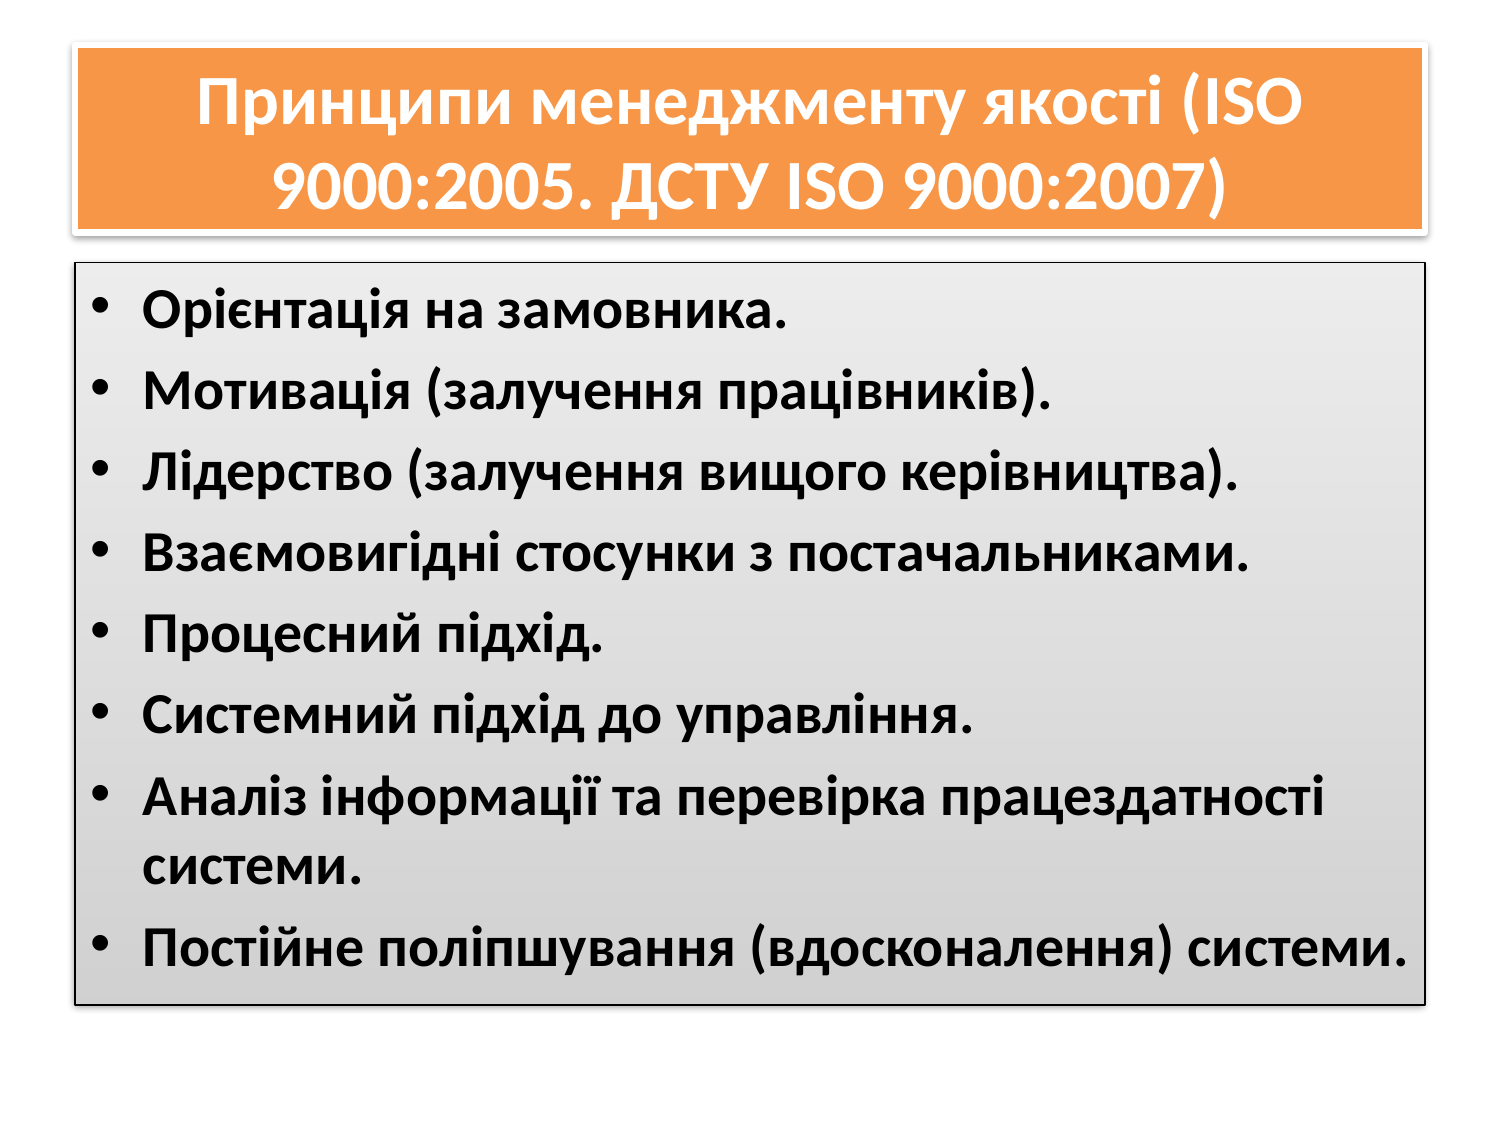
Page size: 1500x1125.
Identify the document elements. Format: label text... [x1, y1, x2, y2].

title Принципи менеджменту якості (ISO 9000:2005. ДСТУ ISO 9000:2007) [72, 42, 1428, 236]
list Орієнтація на замовника. Мотивація (залучення працівників). Лідерство (залучення вищого керівництва). Взаємовигідні стосунки з постачальниками. Процесний підхід. Системний підхід до управління. Аналіз інформації та перевірка працездатності системи. Постійне поліпшування (вдосконалення) системи. [74, 262, 1426, 1006]
